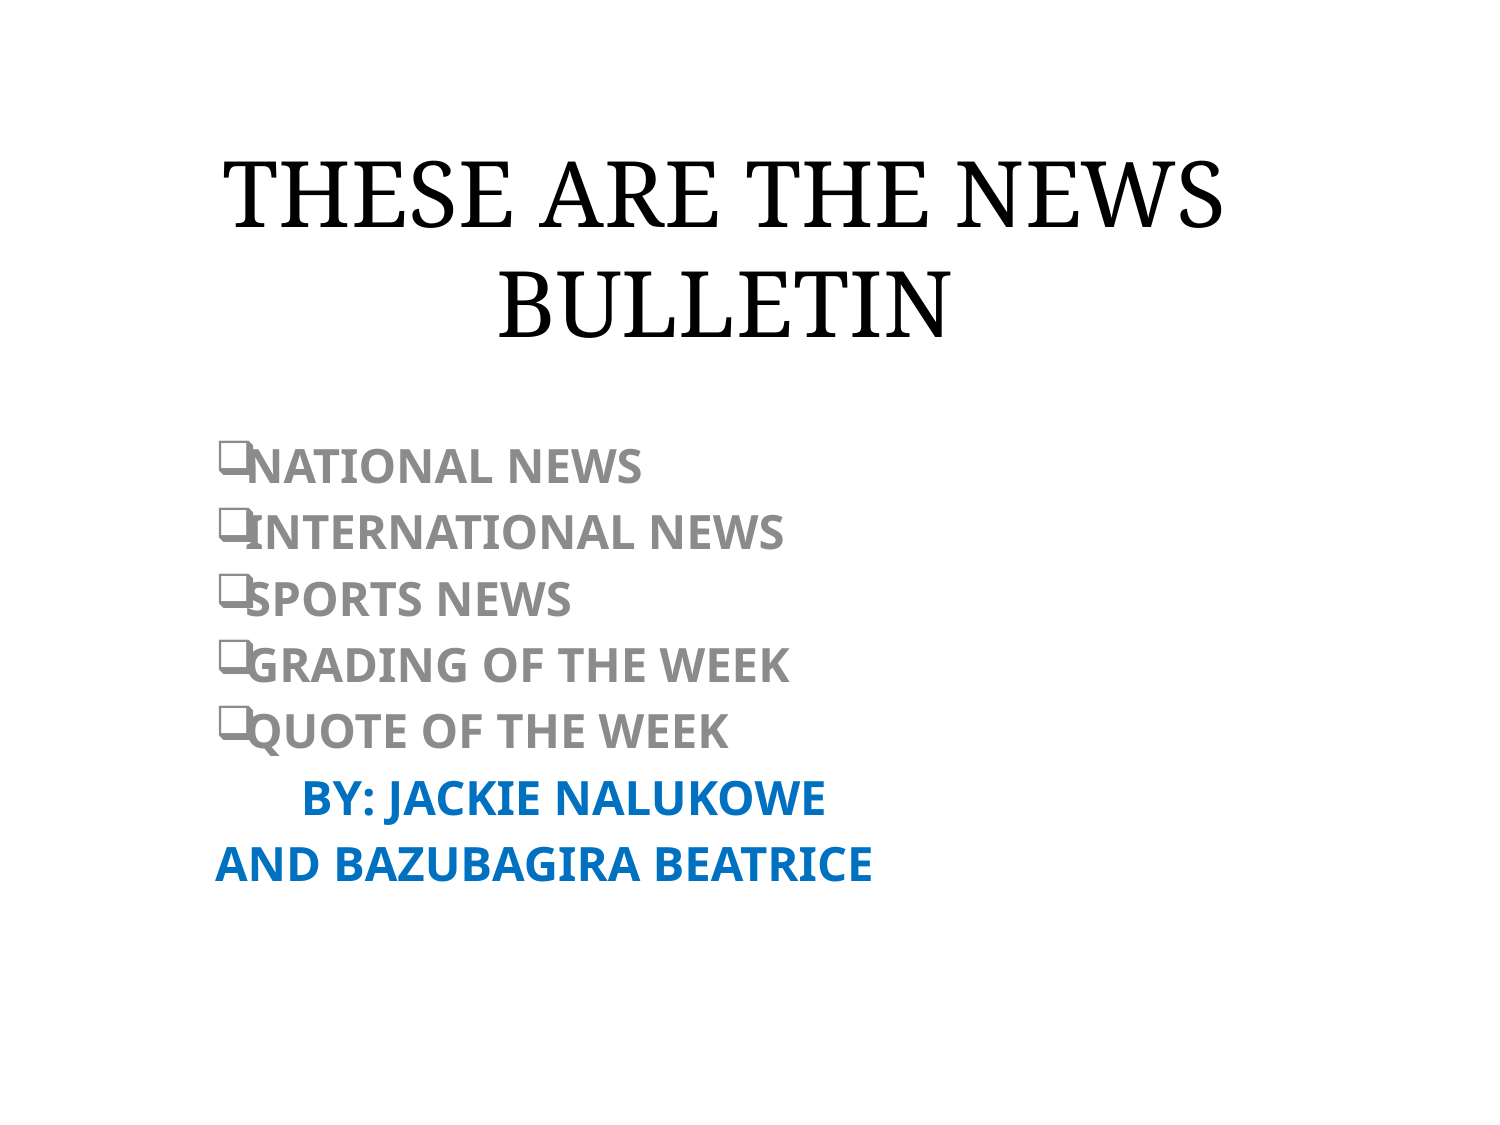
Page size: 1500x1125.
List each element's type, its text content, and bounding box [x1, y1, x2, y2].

title THESE ARE THE NEWS BULLETIN [87, 125, 1363, 367]
subtitle NATIONAL NEWS INTERNATIONAL NEWS SPORTS NEWS GRADING OF THE WEEK QUOTE OF THE WEEK BY: JACKIE NALUKOWE AND BAZUBAGIRA BEATRICE [200, 362, 1313, 900]
